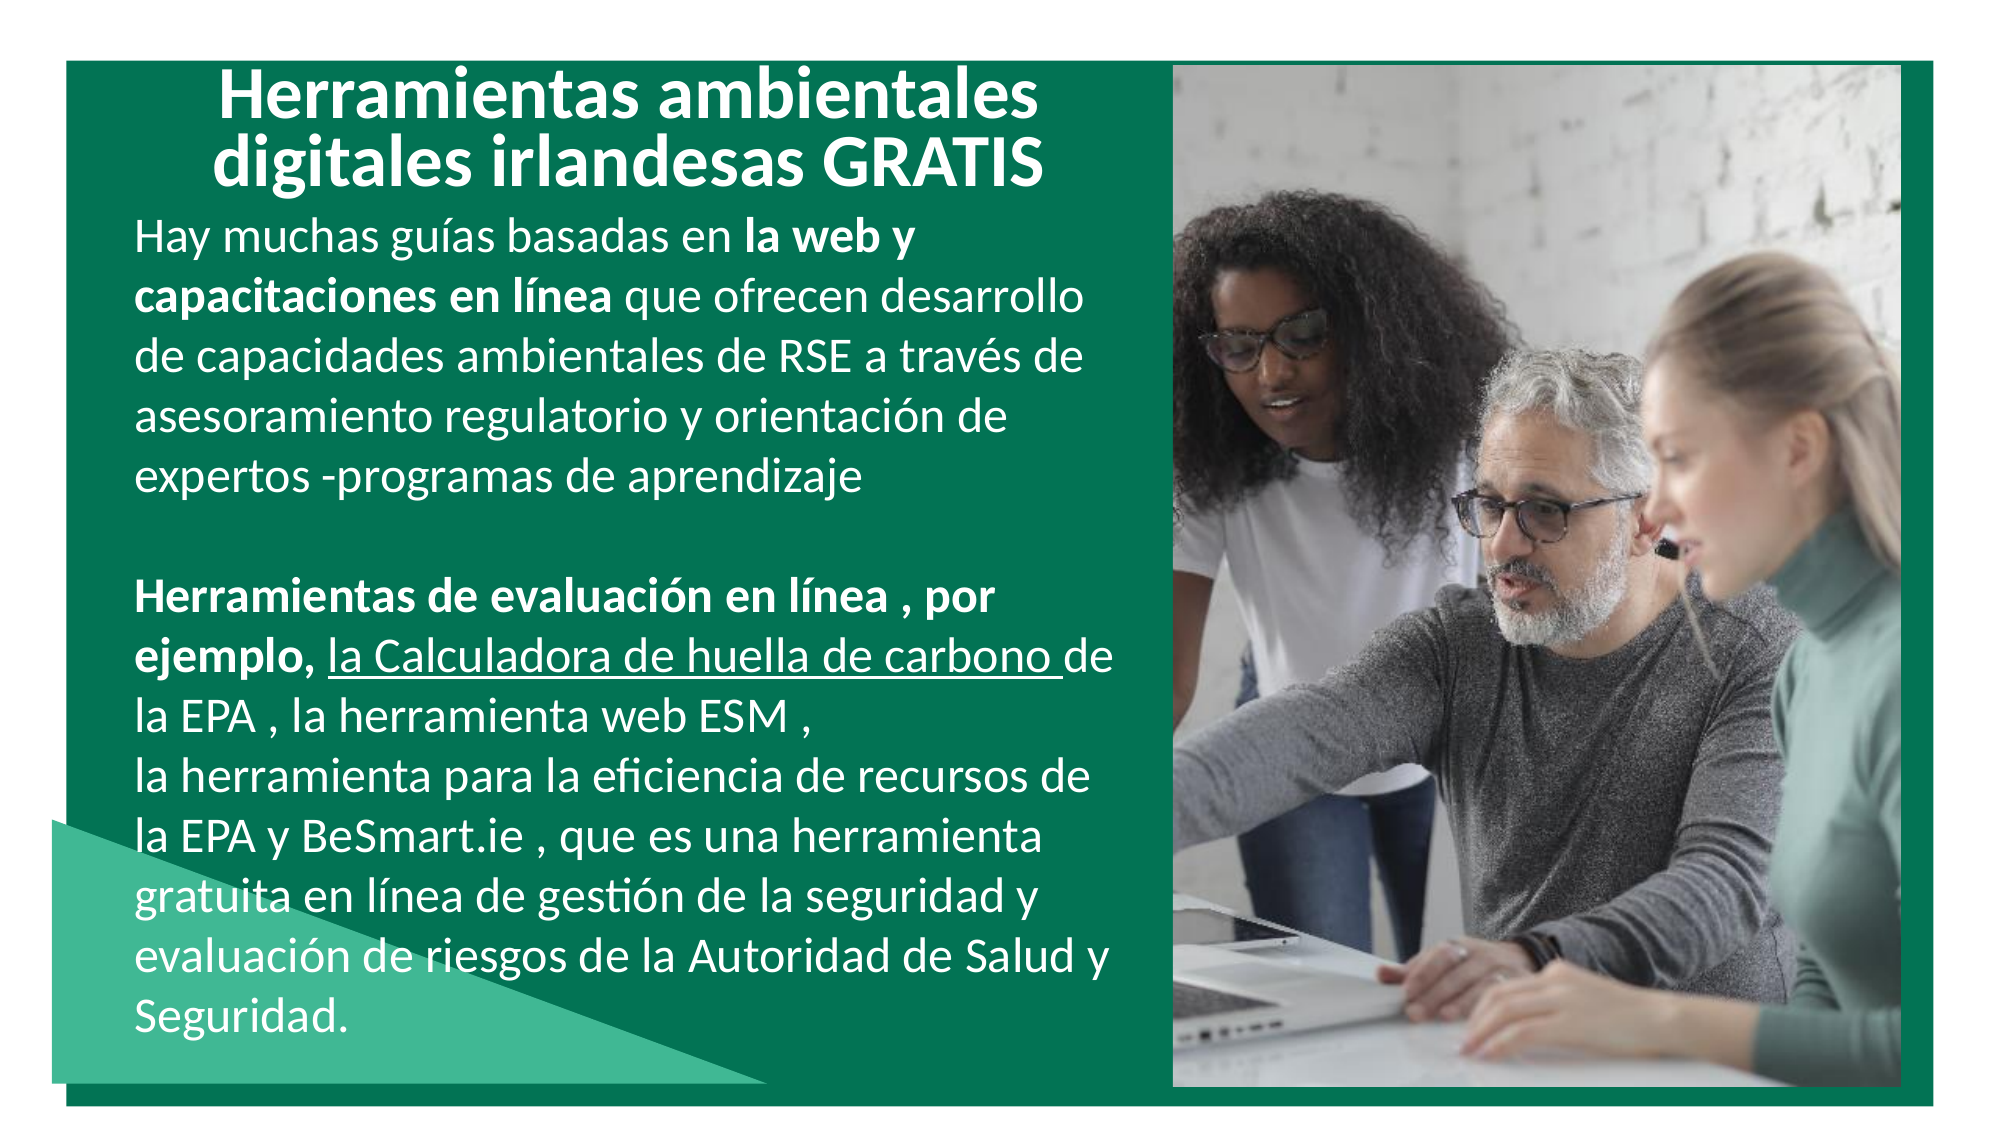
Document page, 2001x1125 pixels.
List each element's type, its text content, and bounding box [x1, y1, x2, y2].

picture [1172, 65, 1901, 1087]
list Herramientas ambientales digitales irlandesas GRATIS [71, 57, 1188, 214]
list Hay muchas guías basadas en la web y capacitaciones en línea que ofrecen desarrollo de capacidades ambientales de RSE a través de asesoramiento regulatorio y orientación de expertos -programas de aprendizaje Herramientas de evaluación en línea , por ejemplo, la Calculadora de huella de carbono de la EPA , la herramienta web ESM , la herramienta para la eficiencia de recursos de la EPA y BeSmart.ie , que es una herramienta gratuita en línea de gestión de la seguridad y evaluación de riesgos de la Autoridad de Salud y Seguridad. [119, 195, 1143, 701]
